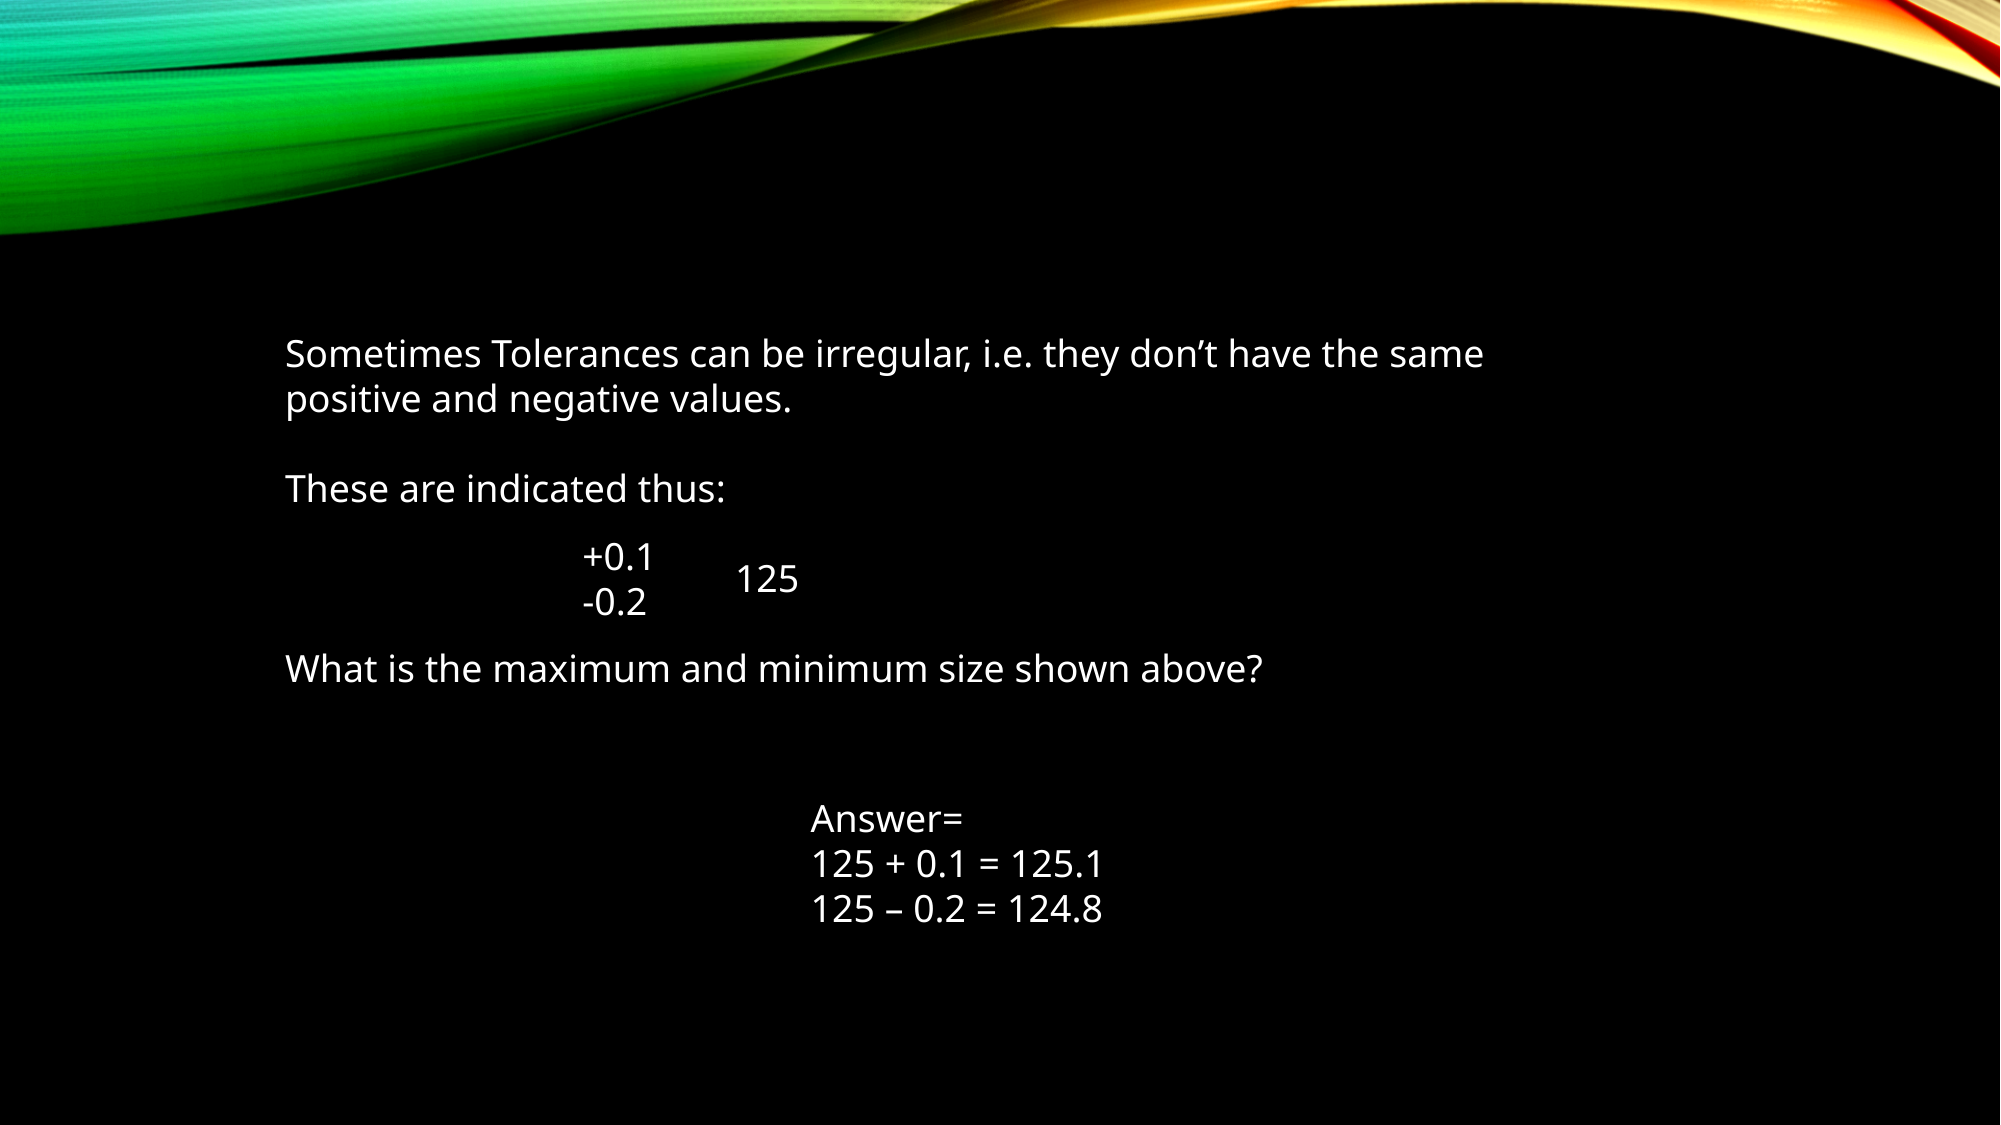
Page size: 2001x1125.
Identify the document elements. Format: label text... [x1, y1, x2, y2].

picture [0, 0, 2000, 237]
text_box Answer= 125 + 0.1 = 125.1 125 – 0.2 = 124.8 [795, 787, 1395, 938]
text_box +0.1 -0.2 [567, 525, 799, 631]
text_box Sometimes Tolerances can be irregular, i.e. they don’t have the same positive and negative values. These are indicated thus: 125 What is the maximum and minimum size shown above? [270, 322, 1548, 698]
